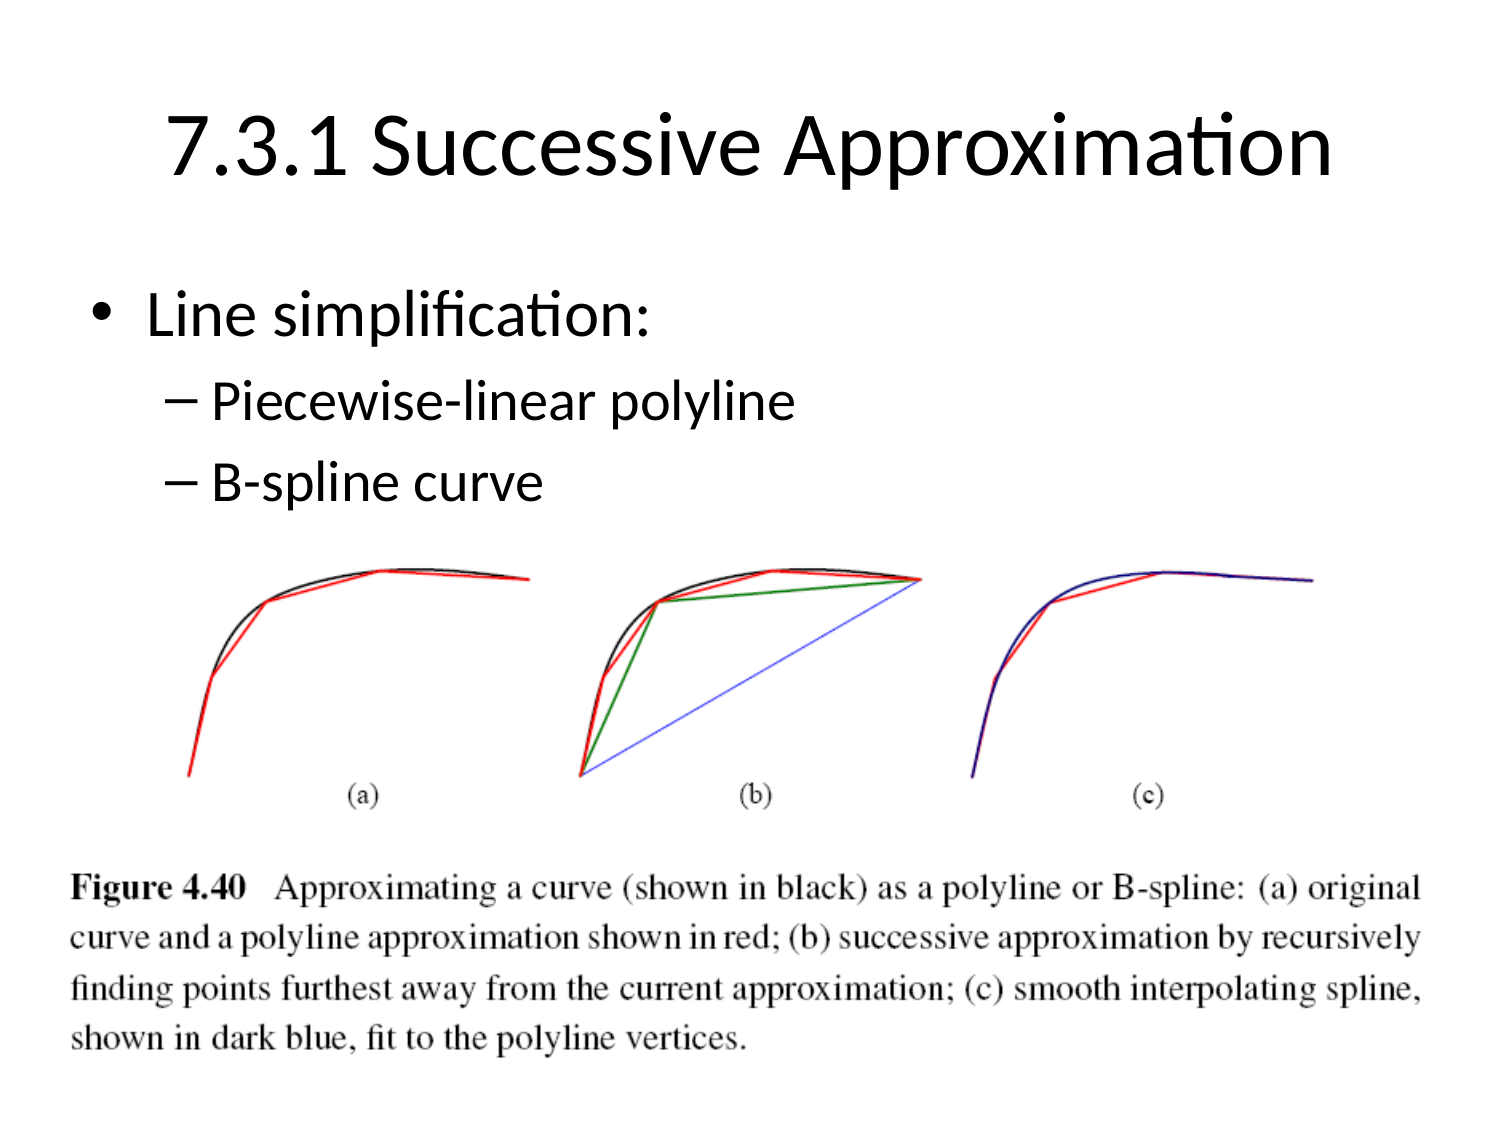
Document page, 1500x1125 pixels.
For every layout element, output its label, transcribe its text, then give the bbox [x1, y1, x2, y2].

picture [58, 527, 1439, 1069]
list Line simplification: Piecewise-linear polyline B-spline curve [75, 262, 1425, 525]
title 7.3.1 Successive Approximation [75, 45, 1425, 233]
